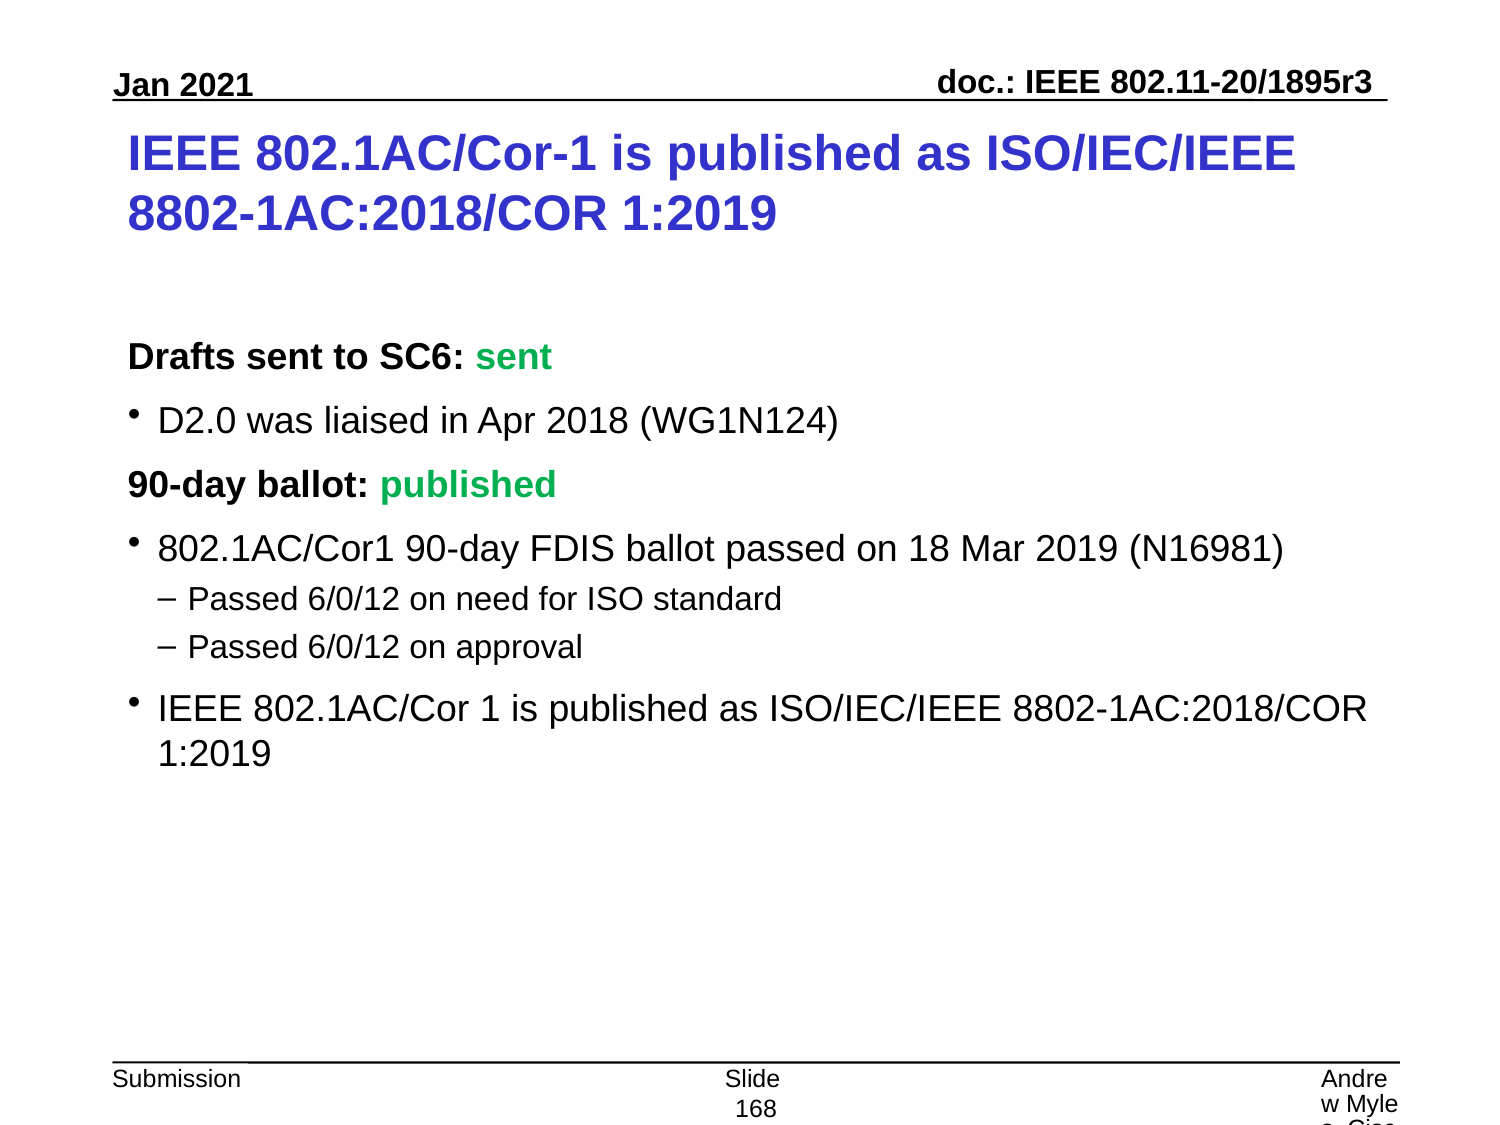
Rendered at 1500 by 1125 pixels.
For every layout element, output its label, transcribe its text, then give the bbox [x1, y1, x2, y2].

title IEEE 802.1AC/Cor-1 is published as ISO/IEC/IEEE 8802-1AC:2018/COR 1:2019 [112, 112, 1388, 288]
slide_number Slide 168 [709, 1061, 803, 1093]
footer Andrew Myles, Cisco [1320, 1061, 1402, 1093]
list Drafts sent to SC6: sent D2.0 was liaised in Apr 2018 (WG1N124) 90-day ballot: published 802.1AC/Cor1 90-day FDIS ballot passed on 18 Mar 2019 (N16981) Passed 6/0/12 on need for ISO standard Passed 6/0/12 on approval IEEE 802.1AC/Cor 1 is published as ISO/IEC/IEEE 8802-1AC:2018/COR 1:2019 [112, 324, 1388, 1000]
